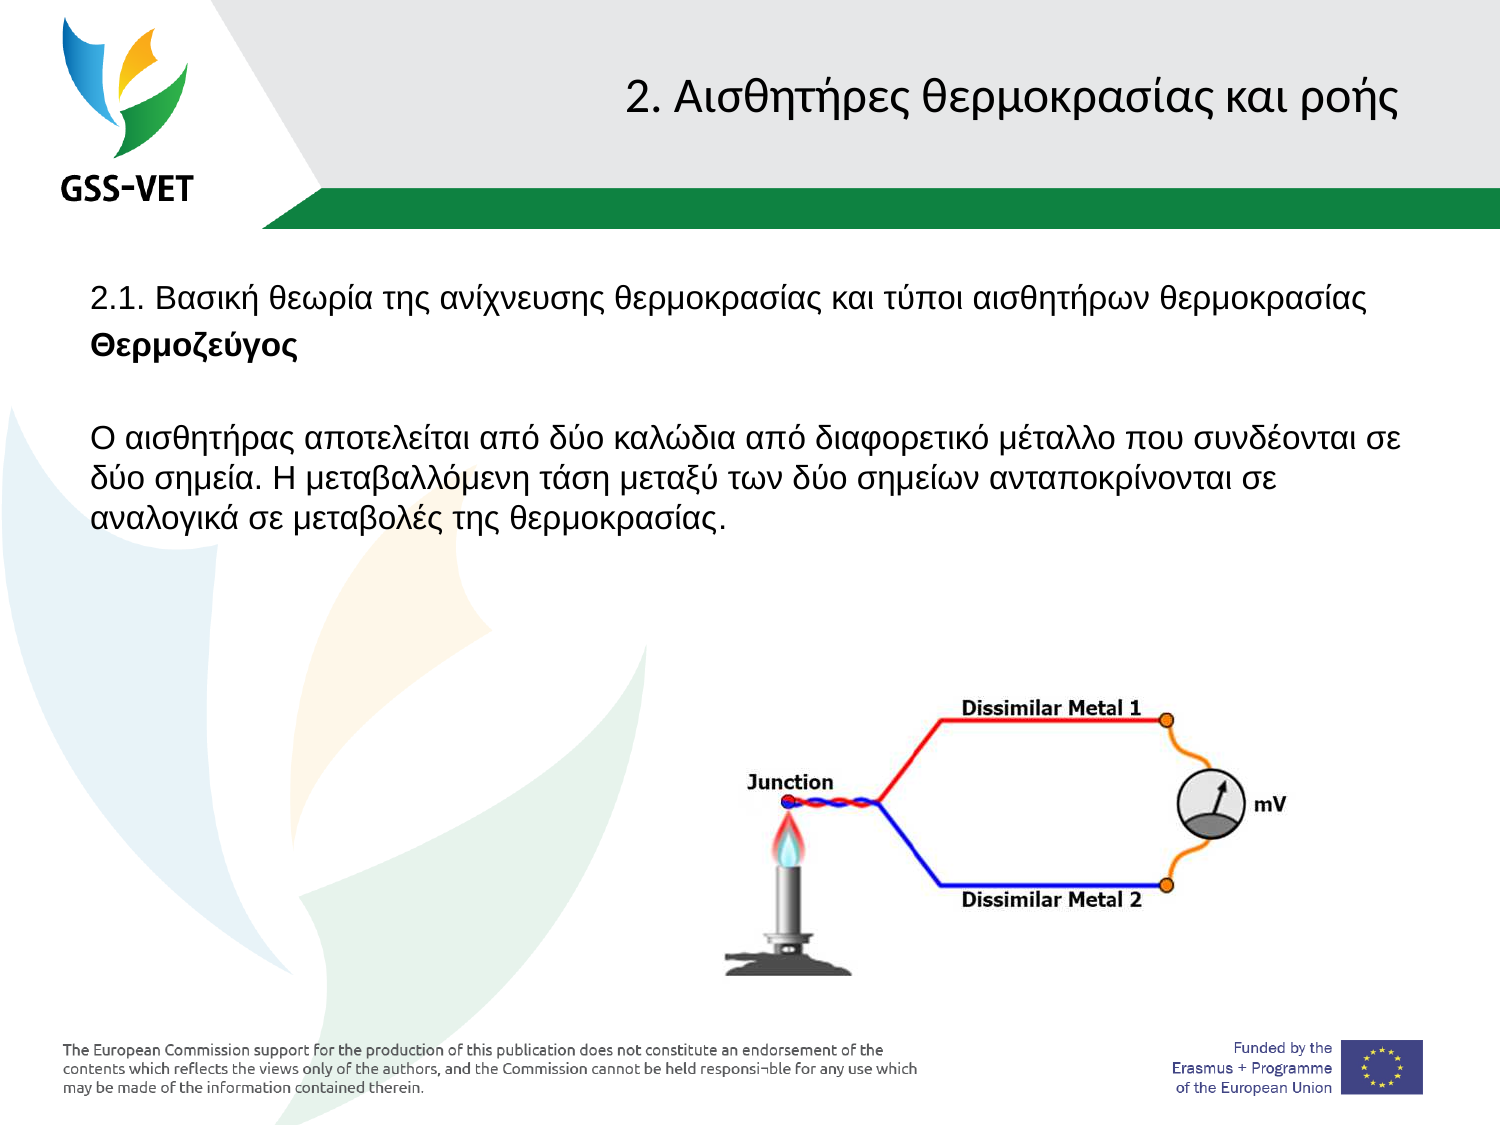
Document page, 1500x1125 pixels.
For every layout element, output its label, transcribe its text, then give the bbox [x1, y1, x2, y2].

picture [0, 0, 1500, 1125]
list 2.1. Βασική θεωρία της ανίχνευσης θερμοκρασίας και τύποι αισθητήρων θερμοκρασίας Θερμοζεύγος Ο αισθητήρας αποτελείται από δύο καλώδια από διαφορετικό μέταλλο που συνδέονται σε δύο σημεία. Η μεταβαλλόμενη τάση μεταξύ των δύο σημείων ανταποκρίνονται σε αναλογικά σε μεταβολές της θερμοκρασίας. [75, 268, 1425, 1012]
title 2. Αισθητήρες θερμοκρασίας και ροής [324, 0, 1425, 185]
